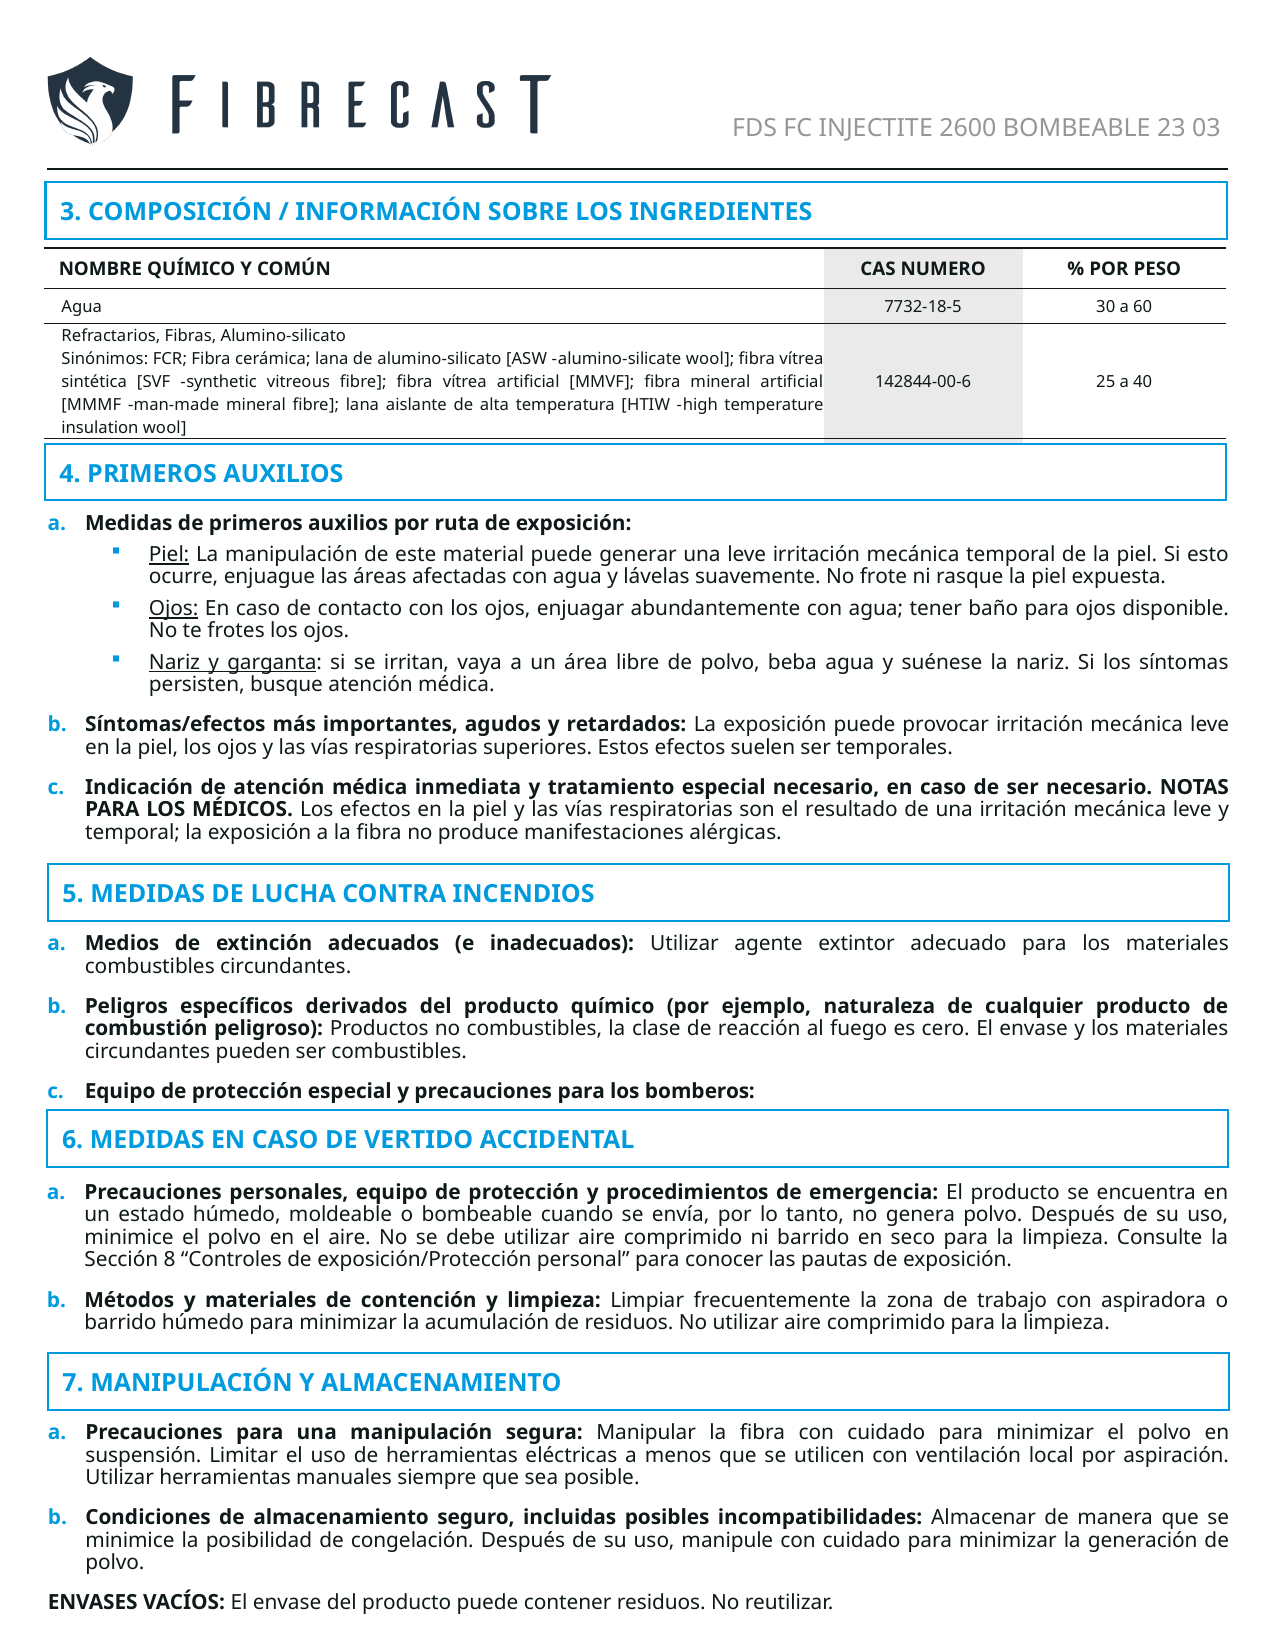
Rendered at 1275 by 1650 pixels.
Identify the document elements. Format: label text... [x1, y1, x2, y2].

table_cell 731-86-9 [824, 439, 1023, 443]
table_header NOMBRE QUÍMICO Y COMÚN [44, 249, 824, 288]
text_box Precauciones personales, equipo de protección y procedimientos de emergencia: El producto se encuentra en un estado húmedo, moldeable o bombeable cuando se envía, por lo tanto, no genera polvo. Después de su uso, minimice el polvo en el aire. No se debe utilizar aire comprimido ni barrido en seco para la limpieza. Consulte la Sección 8 “Controles de exposición/Protección personal” para conocer las pautas de exposición. Métodos y materiales de contención y limpieza: Limpiar frecuentemente la zona de trabajo con aspiradora o barrido húmedo para minimizar la acumulación de residuos. No utilizar aire comprimido para la limpieza. [46, 1181, 1229, 1345]
picture [42, 45, 622, 162]
text_box 6. MEDIDAS EN CASO DE VERTIDO ACCIDENTAL [46, 1109, 1229, 1168]
table_cell Agua [44, 289, 824, 323]
table_cell 10 a 30 [1023, 439, 1226, 443]
table_cell 7732-18-5 [824, 289, 1023, 323]
text_box Precauciones para una manipulación segura: Manipular la fibra con cuidado para minimizar el polvo en suspensión. Limitar el uso de herramientas eléctricas a menos que se utilicen con ventilación local por aspiración. Utilizar herramientas manuales siempre que sea posible. Condiciones de almacenamiento seguro, incluidas posibles incompatibilidades: Almacenar de manera que se minimice la posibilidad de congelación. Después de su uso, manipule con cuidado para minimizar la generación de polvo. ENVASES VACÍOS: El envase del producto puede contener residuos. No reutilizar. [47, 1421, 1230, 1606]
text_box Medios de extinción adecuados (e inadecuados): Utilizar agente extintor adecuado para los materiales combustibles circundantes. Peligros específicos derivados del producto químico (por ejemplo, naturaleza de cualquier producto de combustión peligroso): Productos no combustibles, la clase de reacción al fuego es cero. El envase y los materiales circundantes pueden ser combustibles. Equipo de protección especial y precauciones para los bomberos: Códigos NFPA: Inflamabilidad: 0 Salud: 1 Reactividad: 0 Especial: 0 [47, 932, 1229, 1096]
table_cell Sílice coloidal [44, 439, 824, 443]
text_box 7. MANIPULACIÓN Y ALMACENAMIENTO [47, 1352, 1230, 1411]
table_cell Refractarios, Fibras, Alumino-silicato Sinónimos: FCR; Fibra cerámica; lana de alumino-silicato [ASW -alumino-silicate wool]; fibra vítrea sintética [SVF -synthetic vitreous fibre]; fibra vítrea artificial [MMVF]; fibra mineral artificial [MMMF -man-made mineral fibre]; lana aislante de alta temperatura [HTIW -high temperature insulation wool] [44, 324, 824, 438]
text_box 5. MEDIDAS DE LUCHA CONTRA INCENDIOS [47, 863, 1230, 922]
table_cell 30 a 60 [1023, 289, 1226, 323]
list Medidas de primeros auxilios por ruta de exposición: Piel: La manipulación de este material puede generar una leve irritación mecánica temporal de la piel. Si esto ocurre, enjuague las áreas afectadas con agua y lávelas suavemente. No frote ni rasque la piel expuesta. Ojos: En caso de contacto con los ojos, enjuagar abundantemente con agua; tener baño para ojos disponible. No te frotes los ojos. Nariz y garganta: si se irritan, vaya a un área libre de polvo, beba agua y suénese la nariz. Si los síntomas persisten, busque atención médica. Síntomas/efectos más importantes, agudos y retardados: La exposición puede provocar irritación mecánica leve en la piel, los ojos y las vías respiratorias superiores. Estos efectos suelen ser temporales. Indicación de atención médica inmediata y tratamiento especial necesario, en caso de ser necesario. NOTAS PARA LOS MÉDICOS. Los efectos en la piel y las vías respiratorias son el resultado de una irritación mecánica leve y temporal; la exposición a la fibra no produce manifestaciones alérgicas. [47, 512, 1229, 860]
table_cell 25 a 40 [1023, 324, 1226, 438]
list FDS FC INJECTITE 2600 BOMBEABLE 23 03 [713, 114, 1228, 169]
text_box 4. PRIMEROS AUXILIOS [44, 443, 1227, 501]
text_box 3. COMPOSICIÓN / INFORMACIÓN SOBRE LOS INGREDIENTES [44, 181, 1228, 240]
table_header CAS NUMERO [824, 249, 1023, 288]
table_header % POR PESO [1023, 249, 1226, 288]
table_cell 142844-00-6 [824, 324, 1023, 438]
